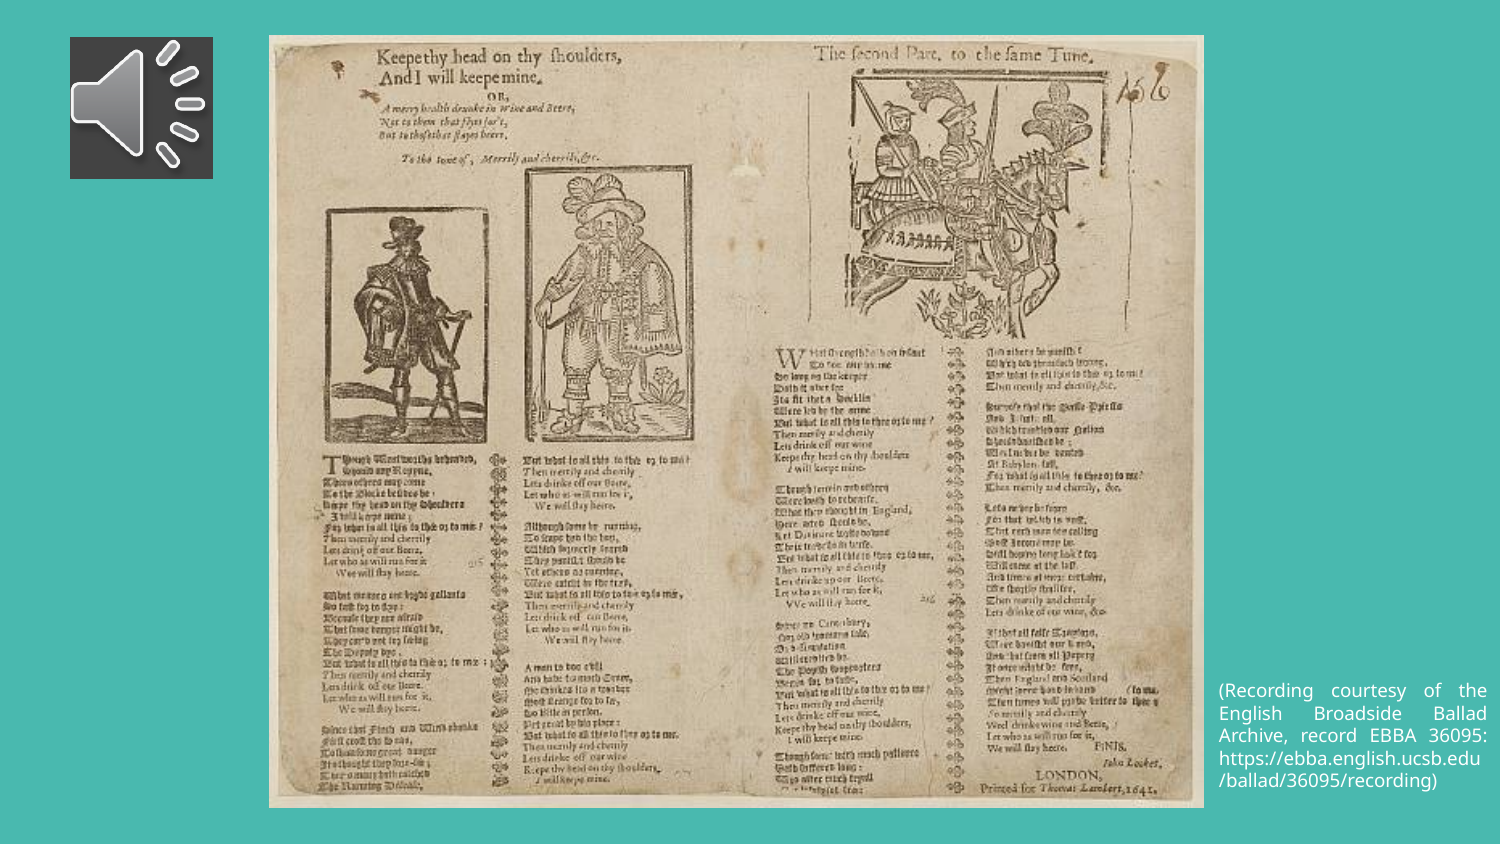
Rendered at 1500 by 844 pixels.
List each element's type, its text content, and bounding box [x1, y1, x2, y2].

text_box (Recording courtesy of the English Broadside Ballad Archive, record EBBA 36095: https://ebba.english.ucsb.edu/ballad/36095/recording) [1209, 663, 1500, 807]
picture [269, 35, 1205, 808]
picture [69, 35, 214, 181]
